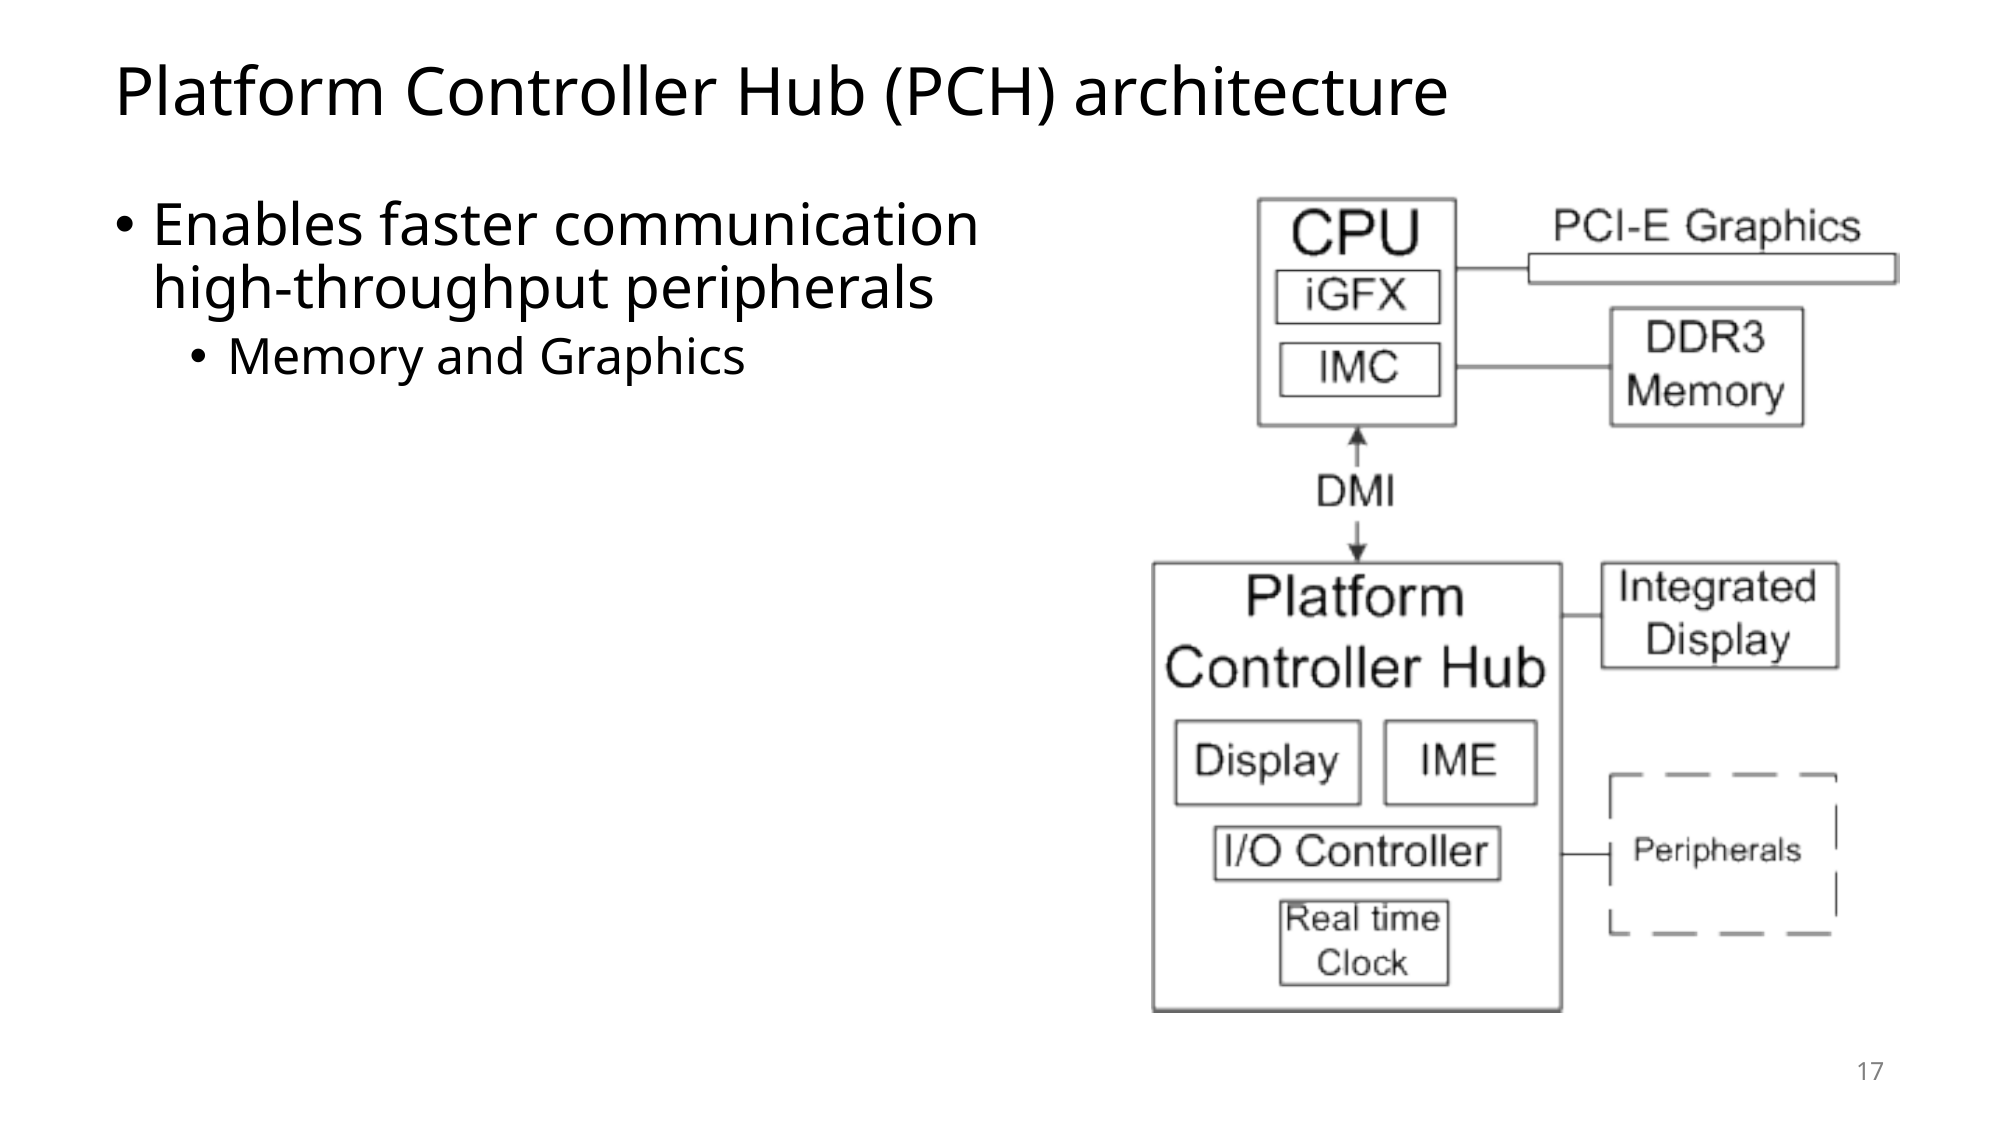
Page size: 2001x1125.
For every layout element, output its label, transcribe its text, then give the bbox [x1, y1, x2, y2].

list Enables faster communication high-throughput peripherals Memory and Graphics [99, 187, 1075, 1013]
slide_number 17 [1749, 1042, 1900, 1103]
picture [1151, 189, 1900, 1013]
title Platform Controller Hub (PCH) architecture [99, 37, 1900, 150]
